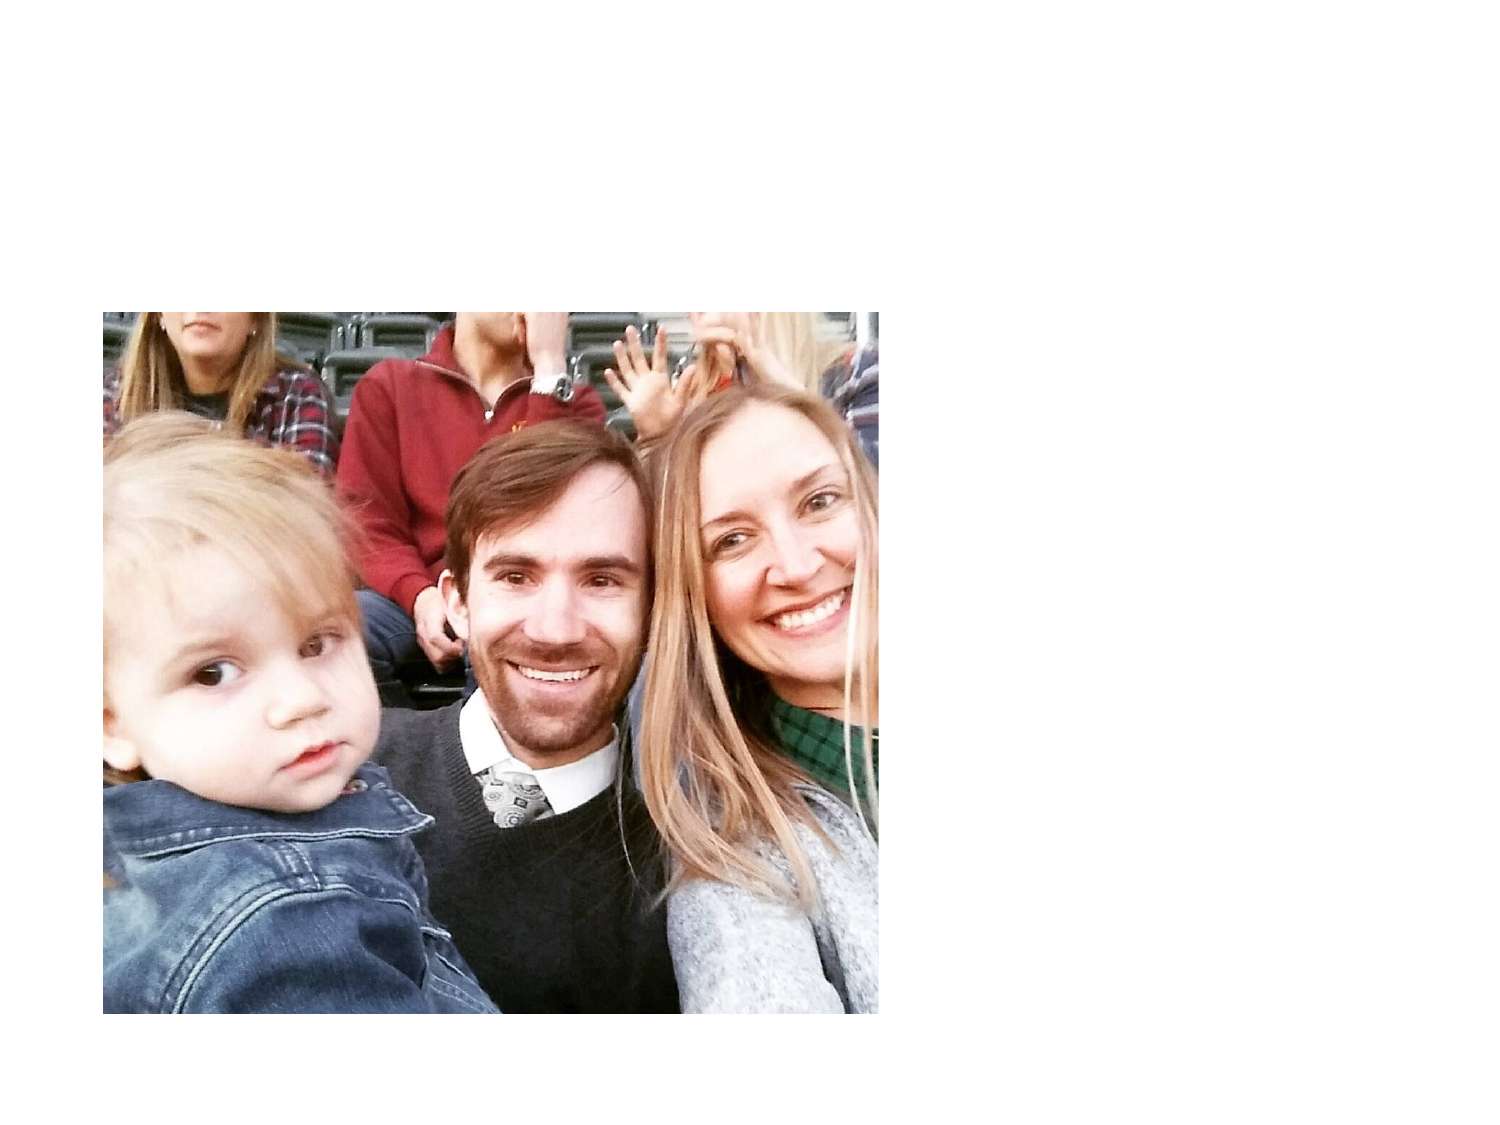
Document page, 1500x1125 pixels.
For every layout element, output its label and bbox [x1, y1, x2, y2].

picture [103, 312, 879, 1014]
